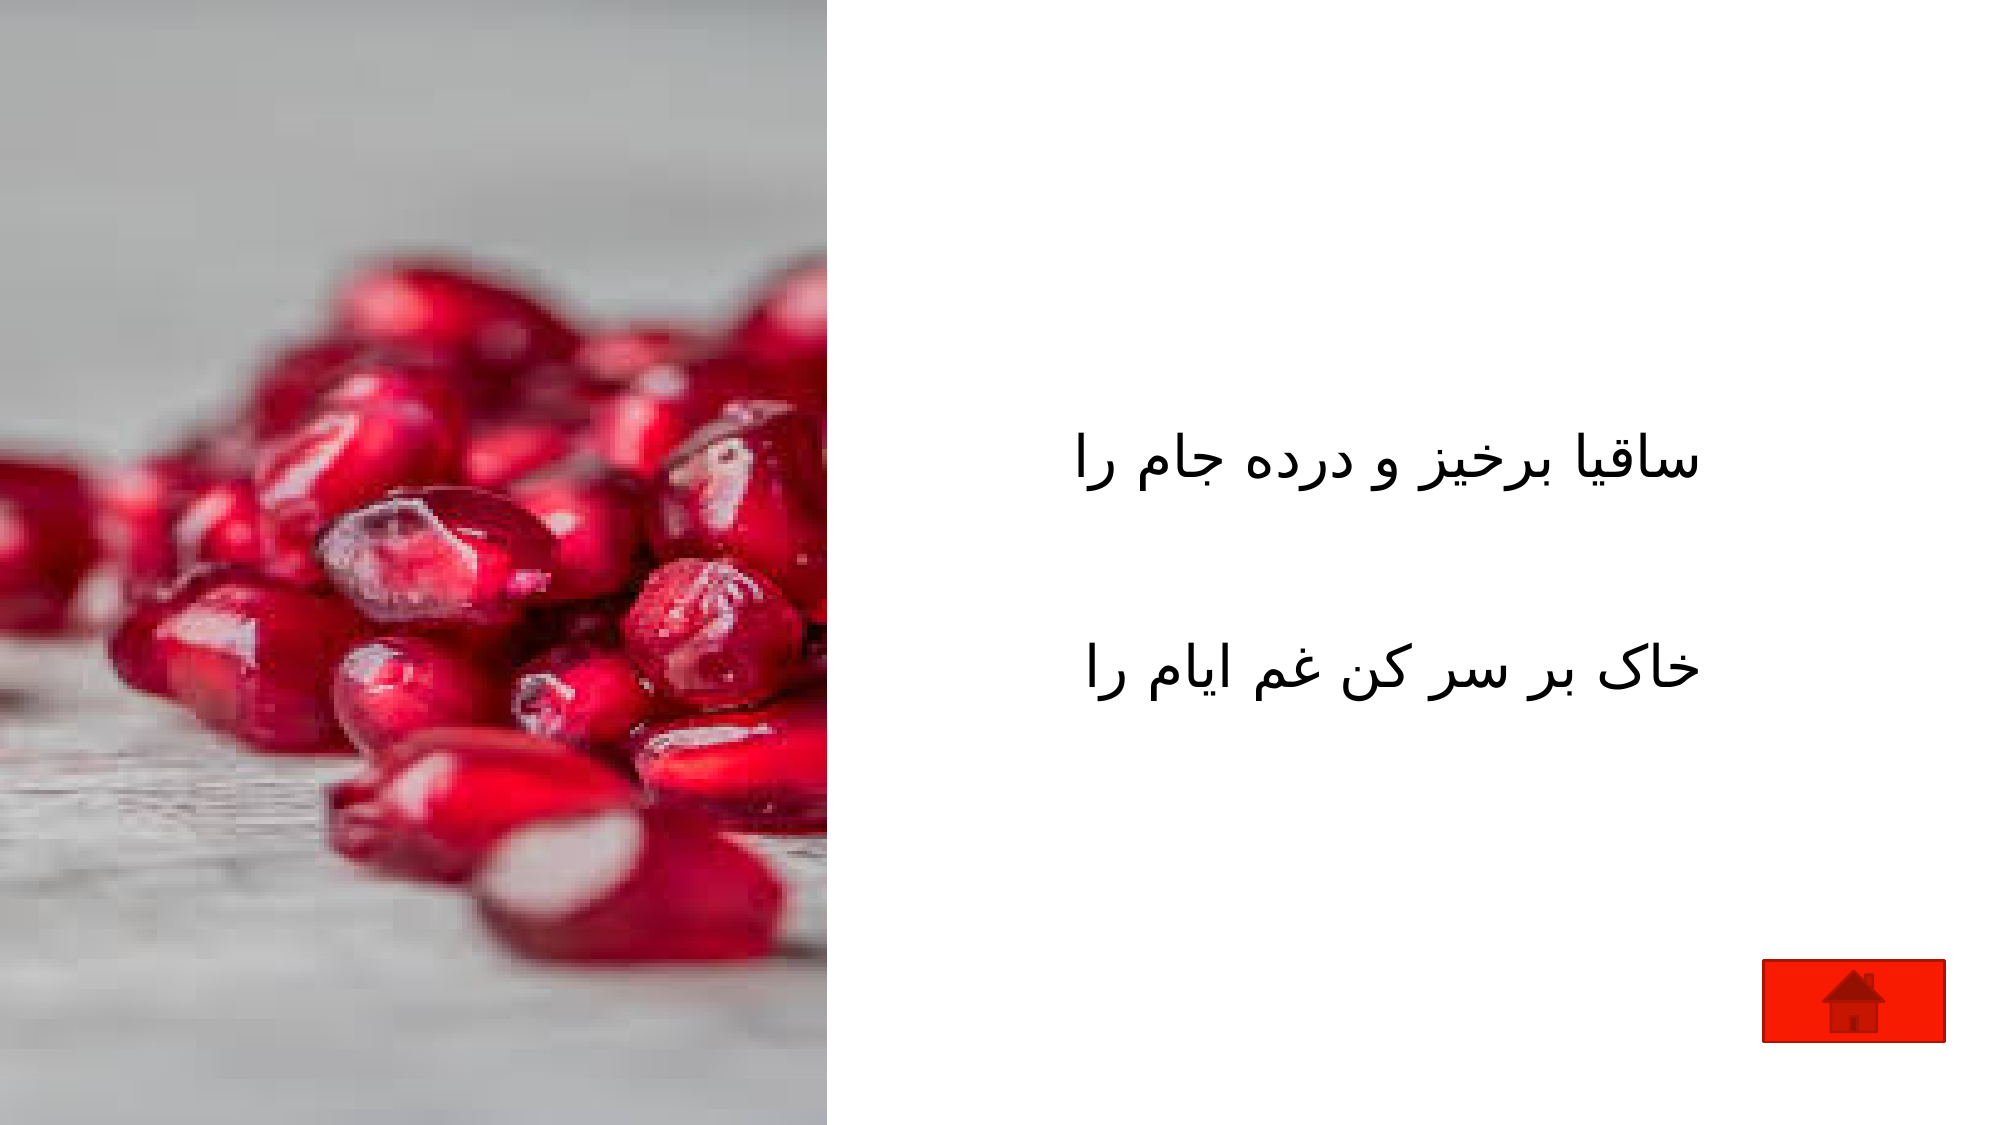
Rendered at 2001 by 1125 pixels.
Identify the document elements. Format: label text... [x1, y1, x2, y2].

text_box [1762, 959, 1946, 1043]
text_box ساقیا برخیز و درده جام را خاک بر سر کن غم ایام را [1049, 137, 1718, 707]
picture [0, 0, 827, 1125]
